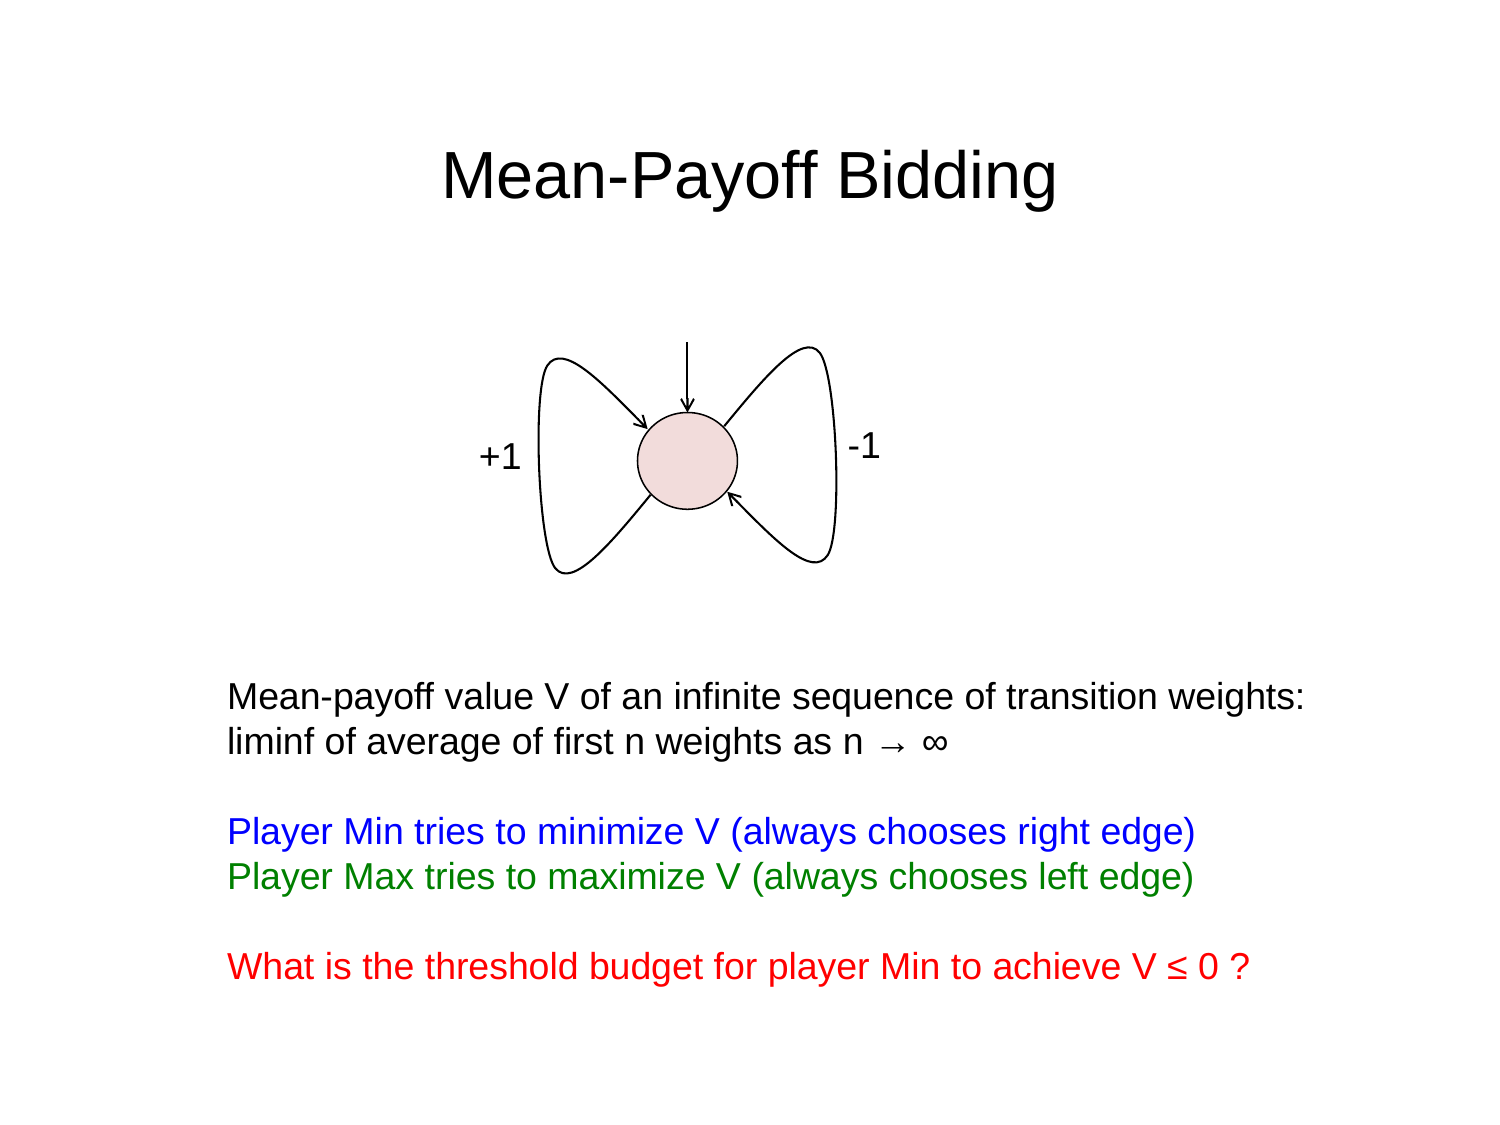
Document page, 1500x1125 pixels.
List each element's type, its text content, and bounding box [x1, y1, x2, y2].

text_box Mean-Payoff Bidding [0, 124, 1500, 220]
text_box +1 [464, 424, 540, 484]
text_box -1 [832, 414, 908, 474]
text_box Mean-payoff value V of an infinite sequence of transition weights: liminf of average of first n weights as n → ∞ Player Min tries to minimize V (always chooses right edge) Player Max tries to maximize V (always chooses left edge) What is the threshold budget for player Min to achieve V ≤ 0 ? [212, 664, 1419, 995]
text_box [722, 345, 839, 565]
text_box [536, 356, 653, 576]
text_box [648, 412, 727, 510]
